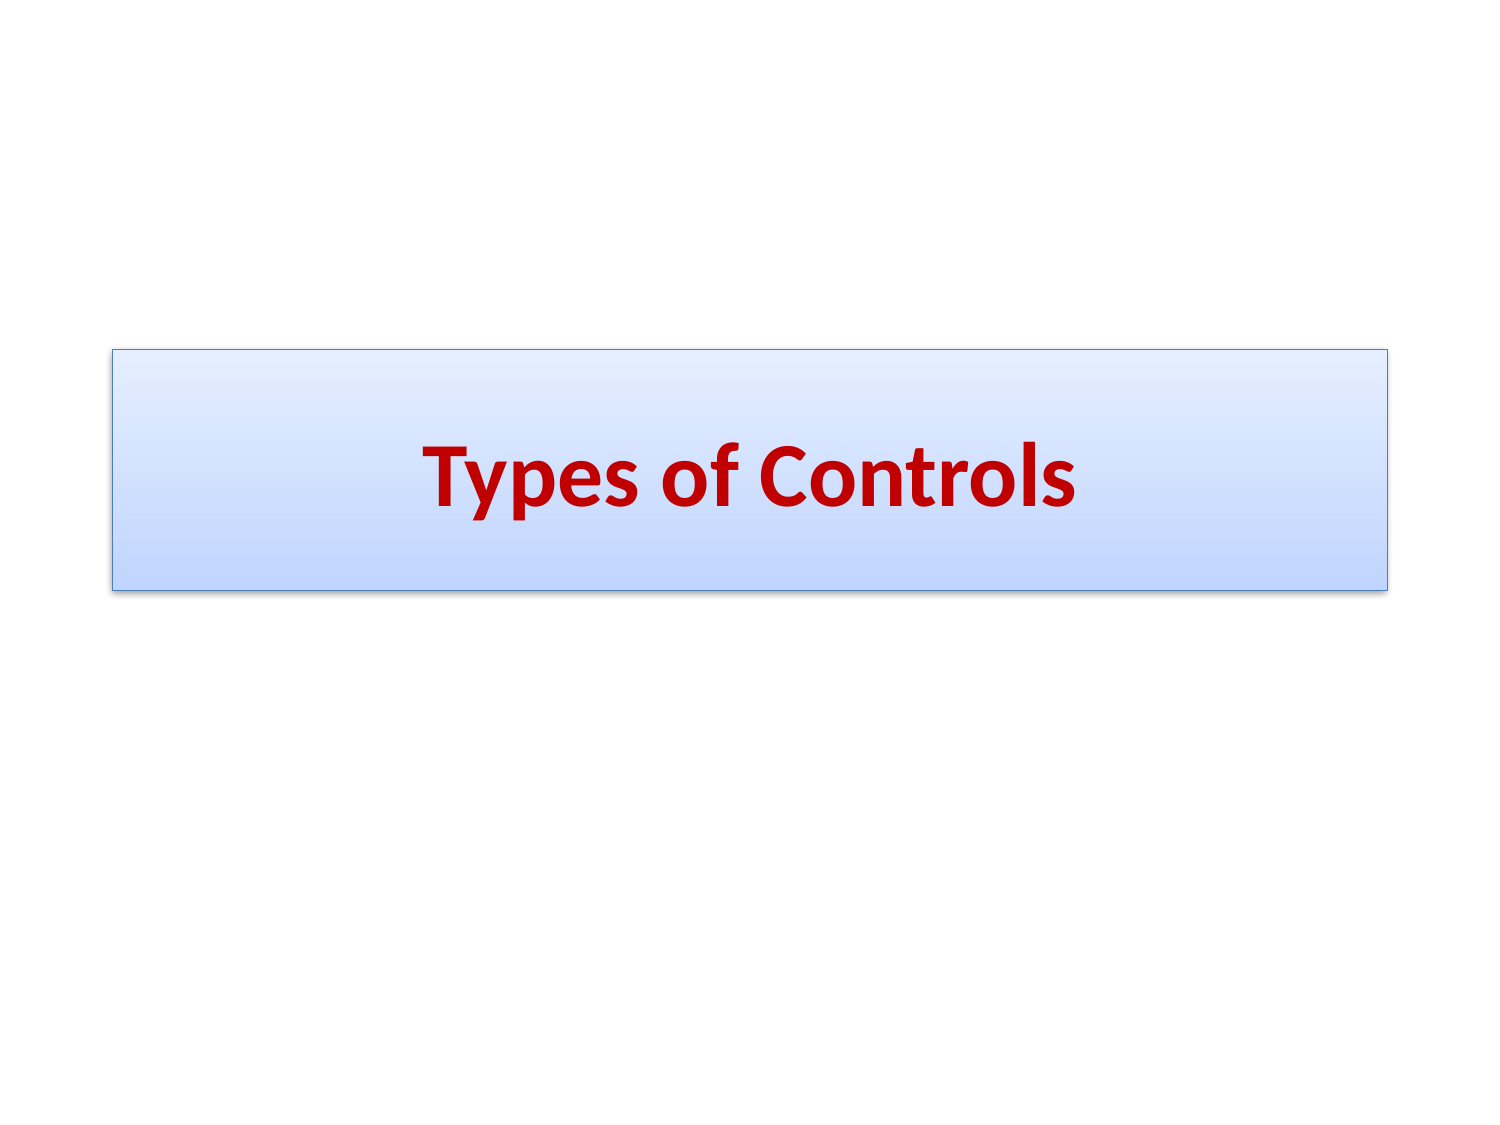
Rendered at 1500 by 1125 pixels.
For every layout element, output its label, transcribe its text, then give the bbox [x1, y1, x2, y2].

title Types of Controls [112, 349, 1388, 591]
